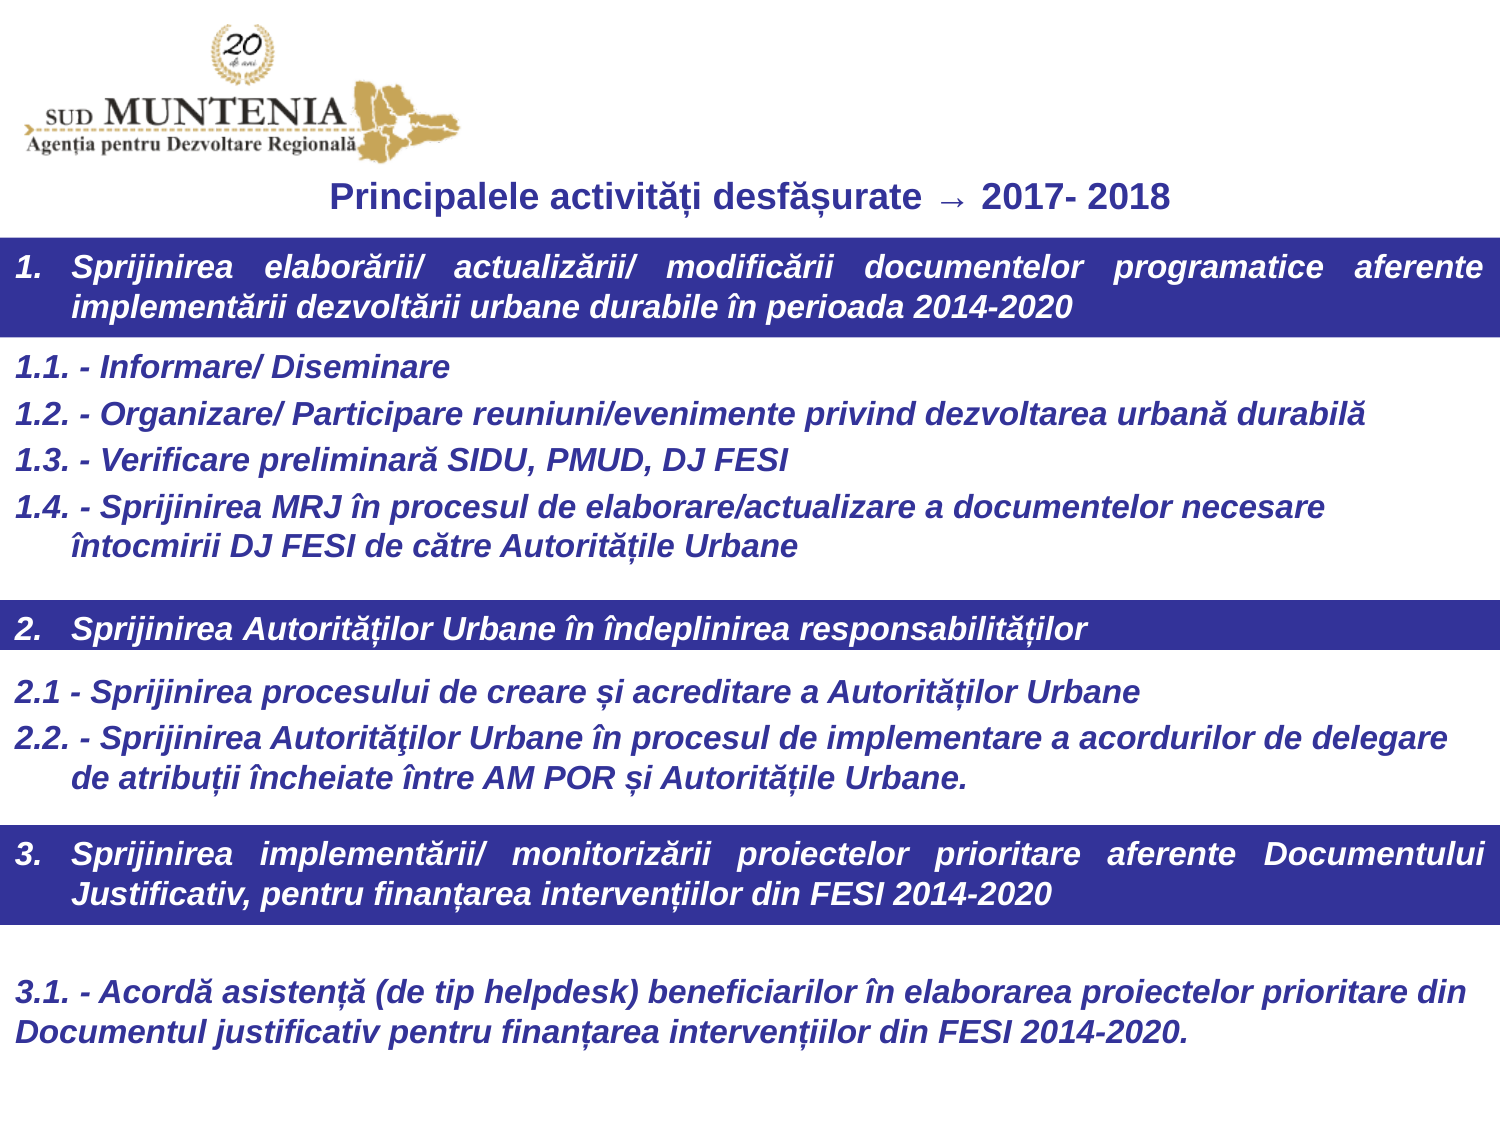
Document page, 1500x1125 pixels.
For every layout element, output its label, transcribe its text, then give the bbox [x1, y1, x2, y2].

text_box Sprijinirea implementării/ monitorizării proiectelor prioritare aferente Documentului Justificativ, pentru finanțarea intervențiilor din FESI 2014-2020 [0, 825, 1500, 925]
text_box 3.1. - Acordă asistență (de tip helpdesk) beneficiarilor în elaborarea proiectelor prioritare din Documentul justificativ pentru finanțarea intervențiilor din FESI 2014-2020. [0, 962, 1500, 1088]
text_box Sprijinirea Autorităților Urbane în îndeplinirea responsabilităților [0, 600, 1500, 650]
list 1.1. - Informare/ Diseminare 1.2. - Organizare/ Participare reuniuni/evenimente privind dezvoltarea urbană durabilă 1.3. - Verificare preliminară SIDU, PMUD, DJ FESI 1.4. - Sprijinirea MRJ în procesul de elaborare/actualizare a documentelor necesare întocmirii DJ FESI de către Autoritățile Urbane [0, 337, 1500, 575]
text_box 2.1 - Sprijinirea procesului de creare și acreditare a Autorităților Urbane 2.2. - Sprijinirea Autorităţilor Urbane în procesul de implementare a acordurilor de delegare de atribuții încheiate între AM POR și Autoritățile Urbane. [0, 662, 1500, 800]
text_box Principalele activități desfășurate → 2017- 2018 [0, 164, 1500, 225]
picture [24, 24, 462, 164]
title Sprijinirea elaborării/ actualizării/ modificării documentelor programatice aferente implementării dezvoltării urbane durabile în perioada 2014-2020 [0, 237, 1500, 337]
